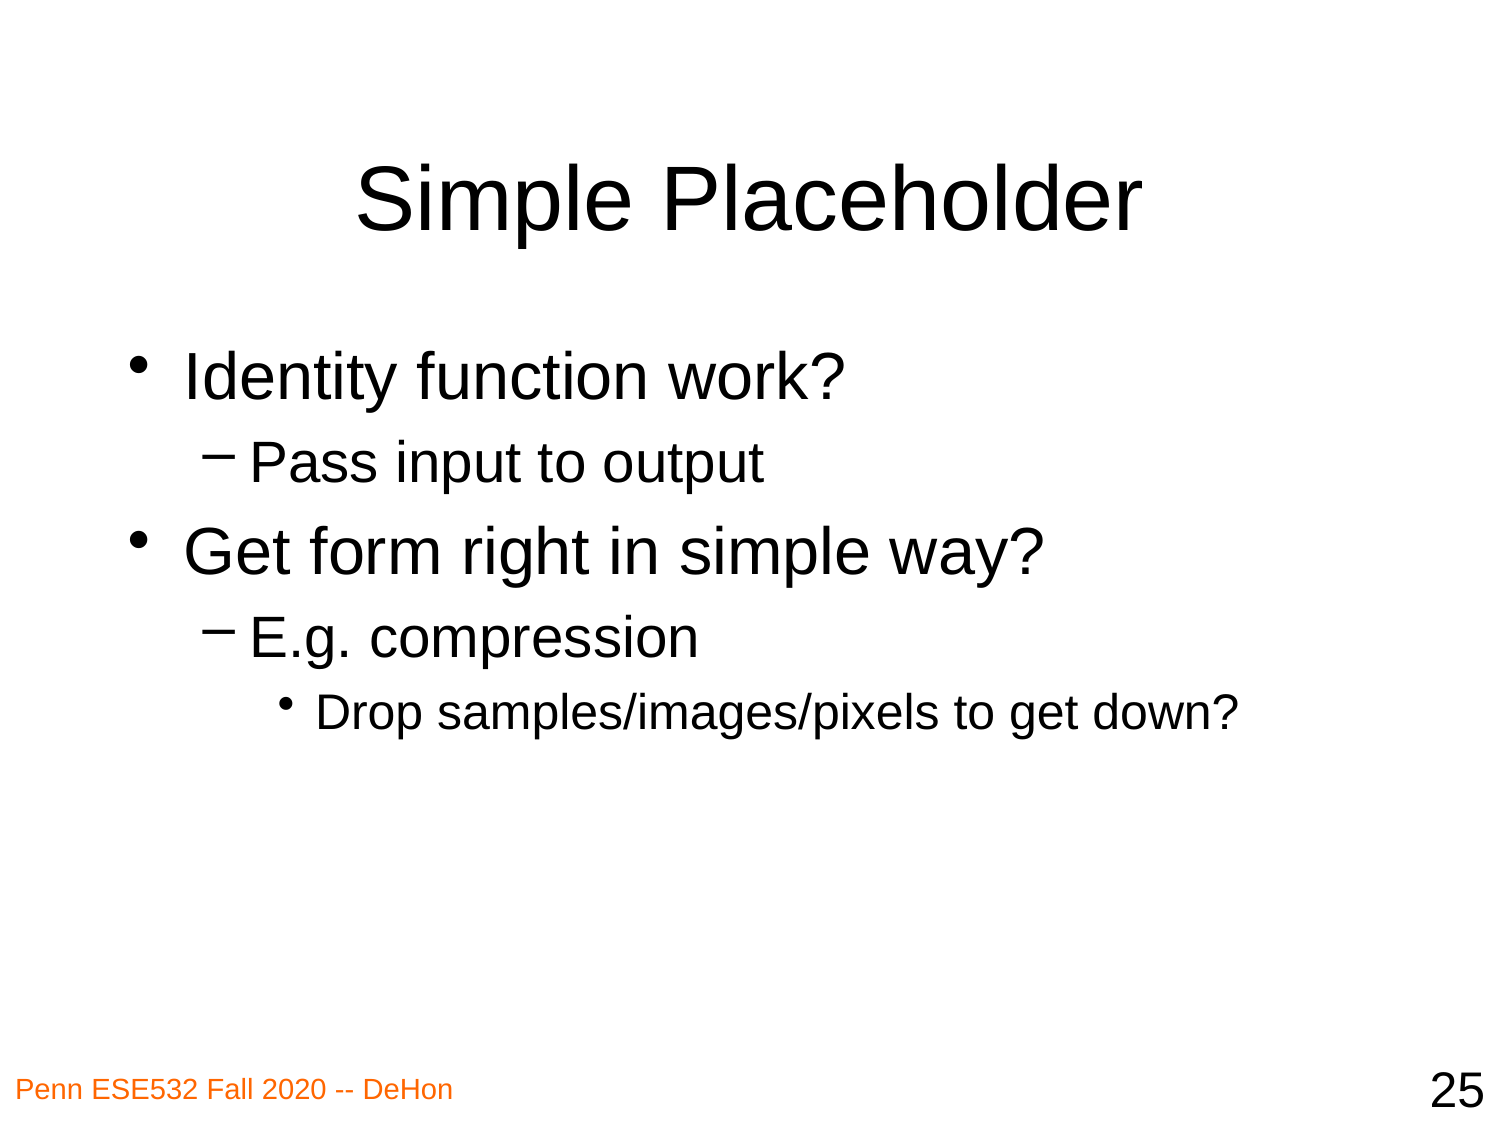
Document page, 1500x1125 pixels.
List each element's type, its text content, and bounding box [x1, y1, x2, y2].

title Simple Placeholder [112, 99, 1388, 288]
list Identity function work? Pass input to output Get form right in simple way? E.g. compression Drop samples/images/pixels to get down? [112, 324, 1388, 1001]
slide_number 25 [1187, 1049, 1500, 1125]
slide_number Penn ESE532 Fall 2020 -- DeHon [0, 1062, 576, 1125]
